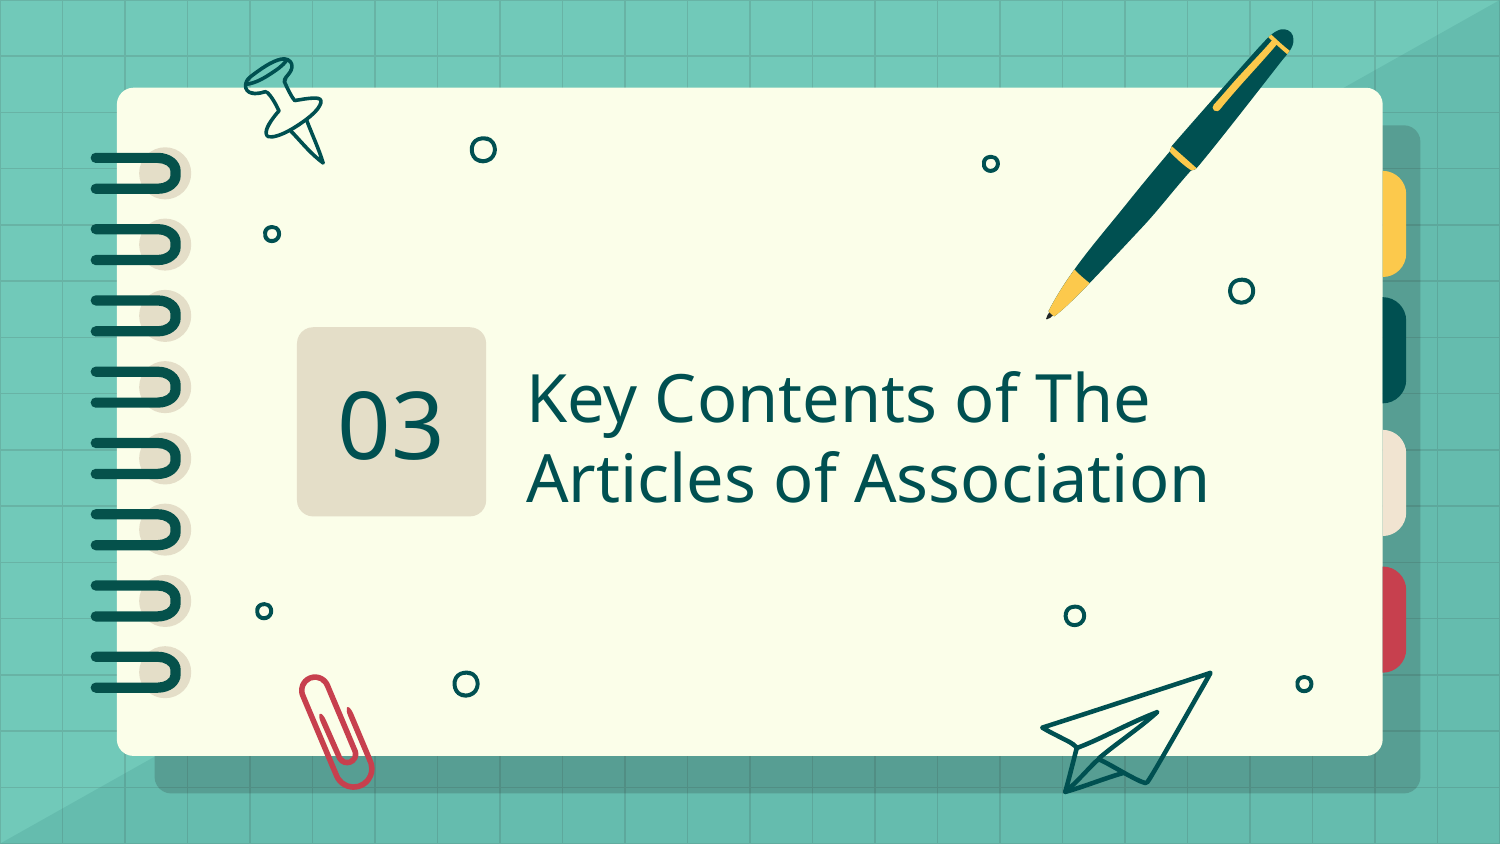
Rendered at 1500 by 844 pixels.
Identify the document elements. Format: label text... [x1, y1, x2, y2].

title 03 [297, 352, 487, 491]
text_box [1063, 604, 1087, 628]
text_box [1228, 292, 1256, 305]
title Key Contents of The Articles of Association [511, 308, 1257, 531]
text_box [1012, 63, 1325, 284]
text_box [296, 327, 487, 517]
